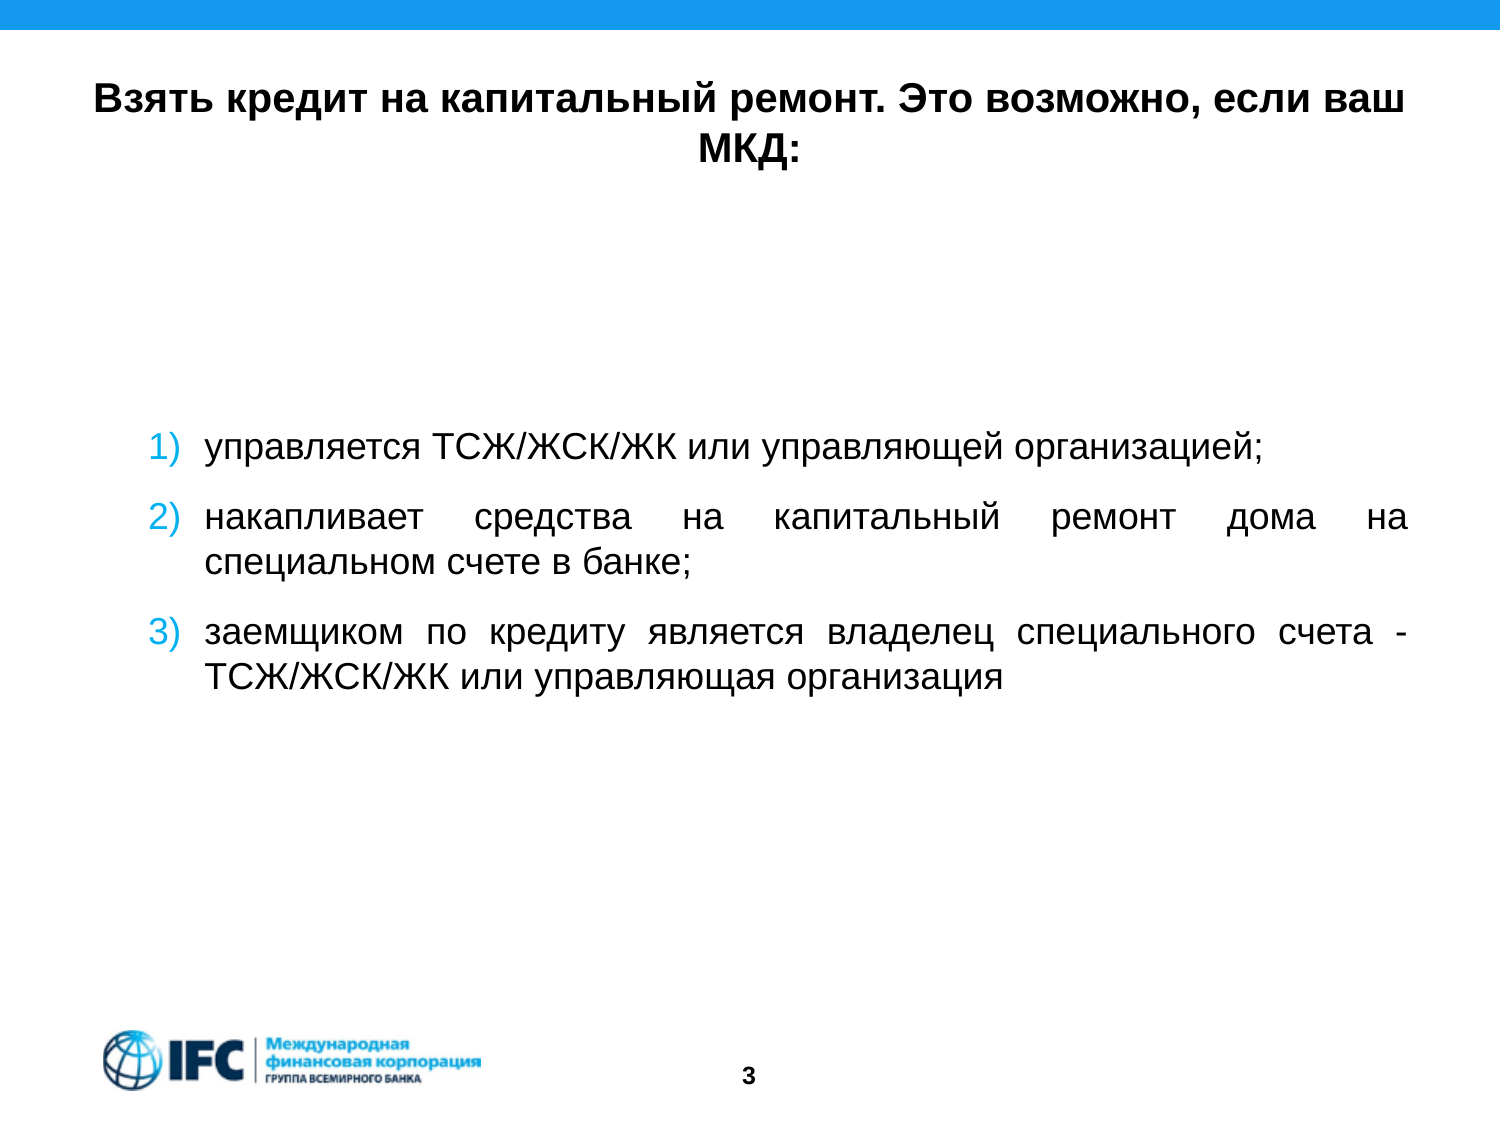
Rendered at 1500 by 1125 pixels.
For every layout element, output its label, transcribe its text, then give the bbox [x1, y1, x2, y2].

text_box управляется ТСЖ/ЖСК/ЖК или управляющей организацией; накапливает средства на капитальный ремонт дома на специальном счете в банке; заемщиком по кредиту является владелец специального счета - ТСЖ/ЖСК/ЖК или управляющая организация [133, 414, 1424, 705]
text_box Взять кредит на капитальный ремонт. Это возможно, если ваш МКД: [76, 63, 1424, 179]
picture [103, 1030, 481, 1091]
